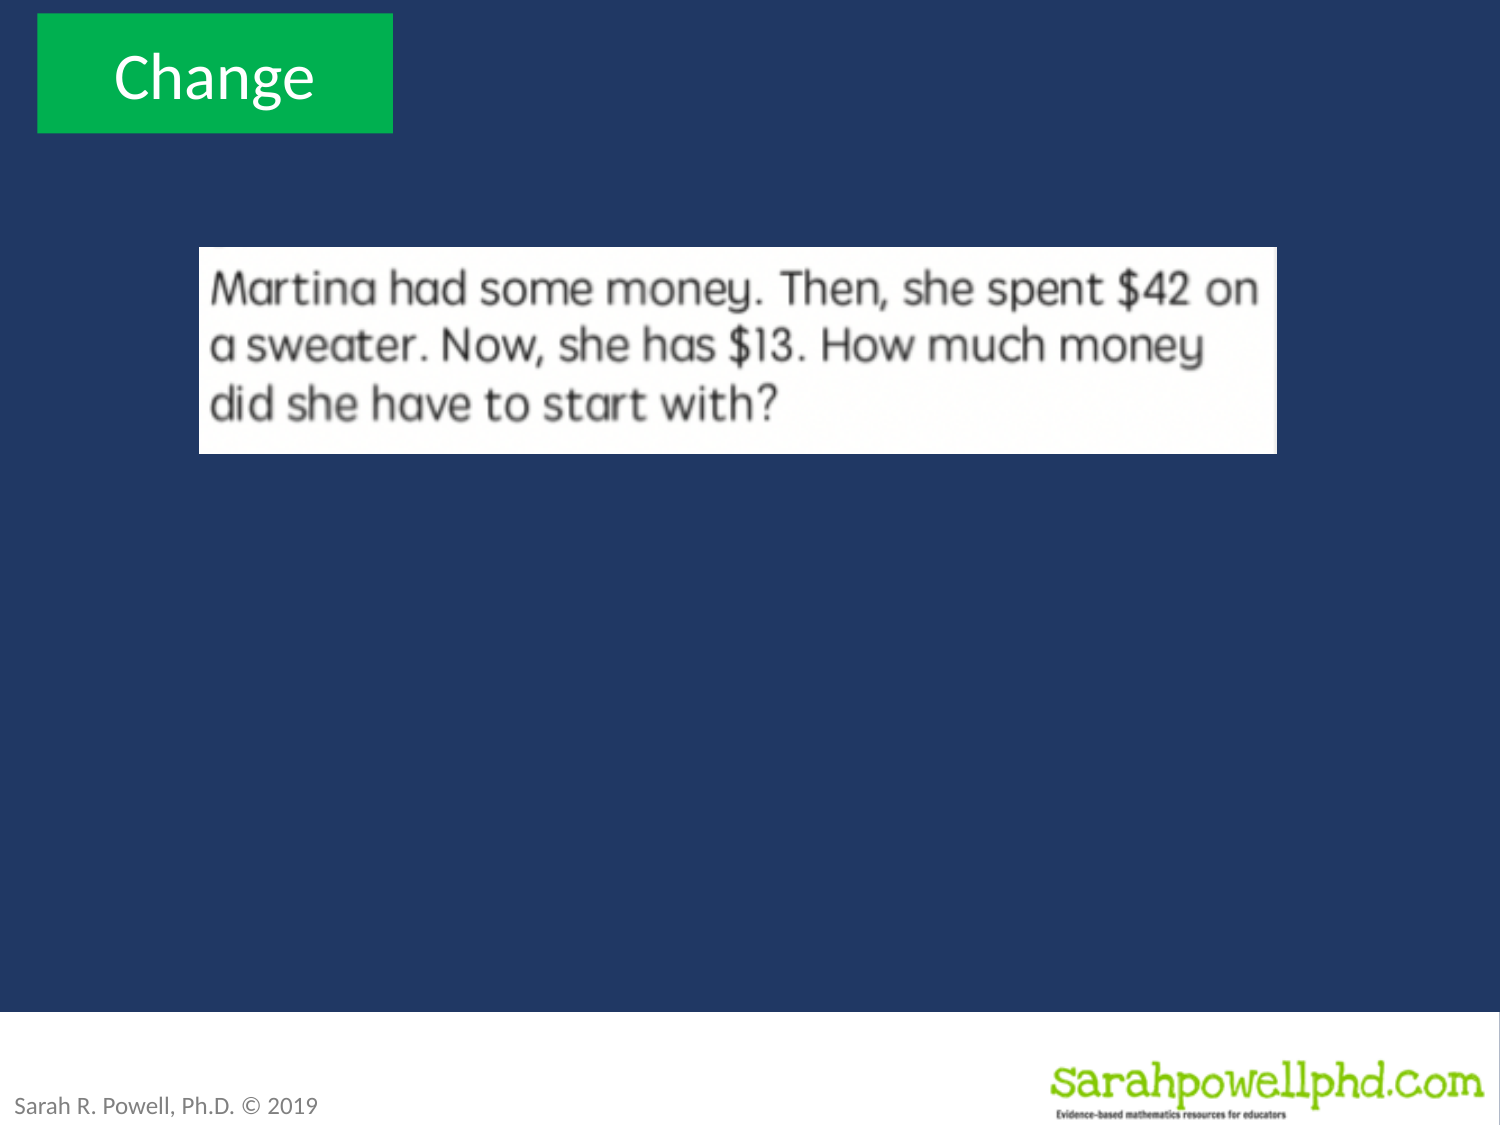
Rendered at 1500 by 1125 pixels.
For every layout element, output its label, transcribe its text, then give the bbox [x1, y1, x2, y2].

picture [1032, 1051, 1499, 1125]
picture [199, 247, 1277, 454]
text_box Change [36, 12, 394, 134]
